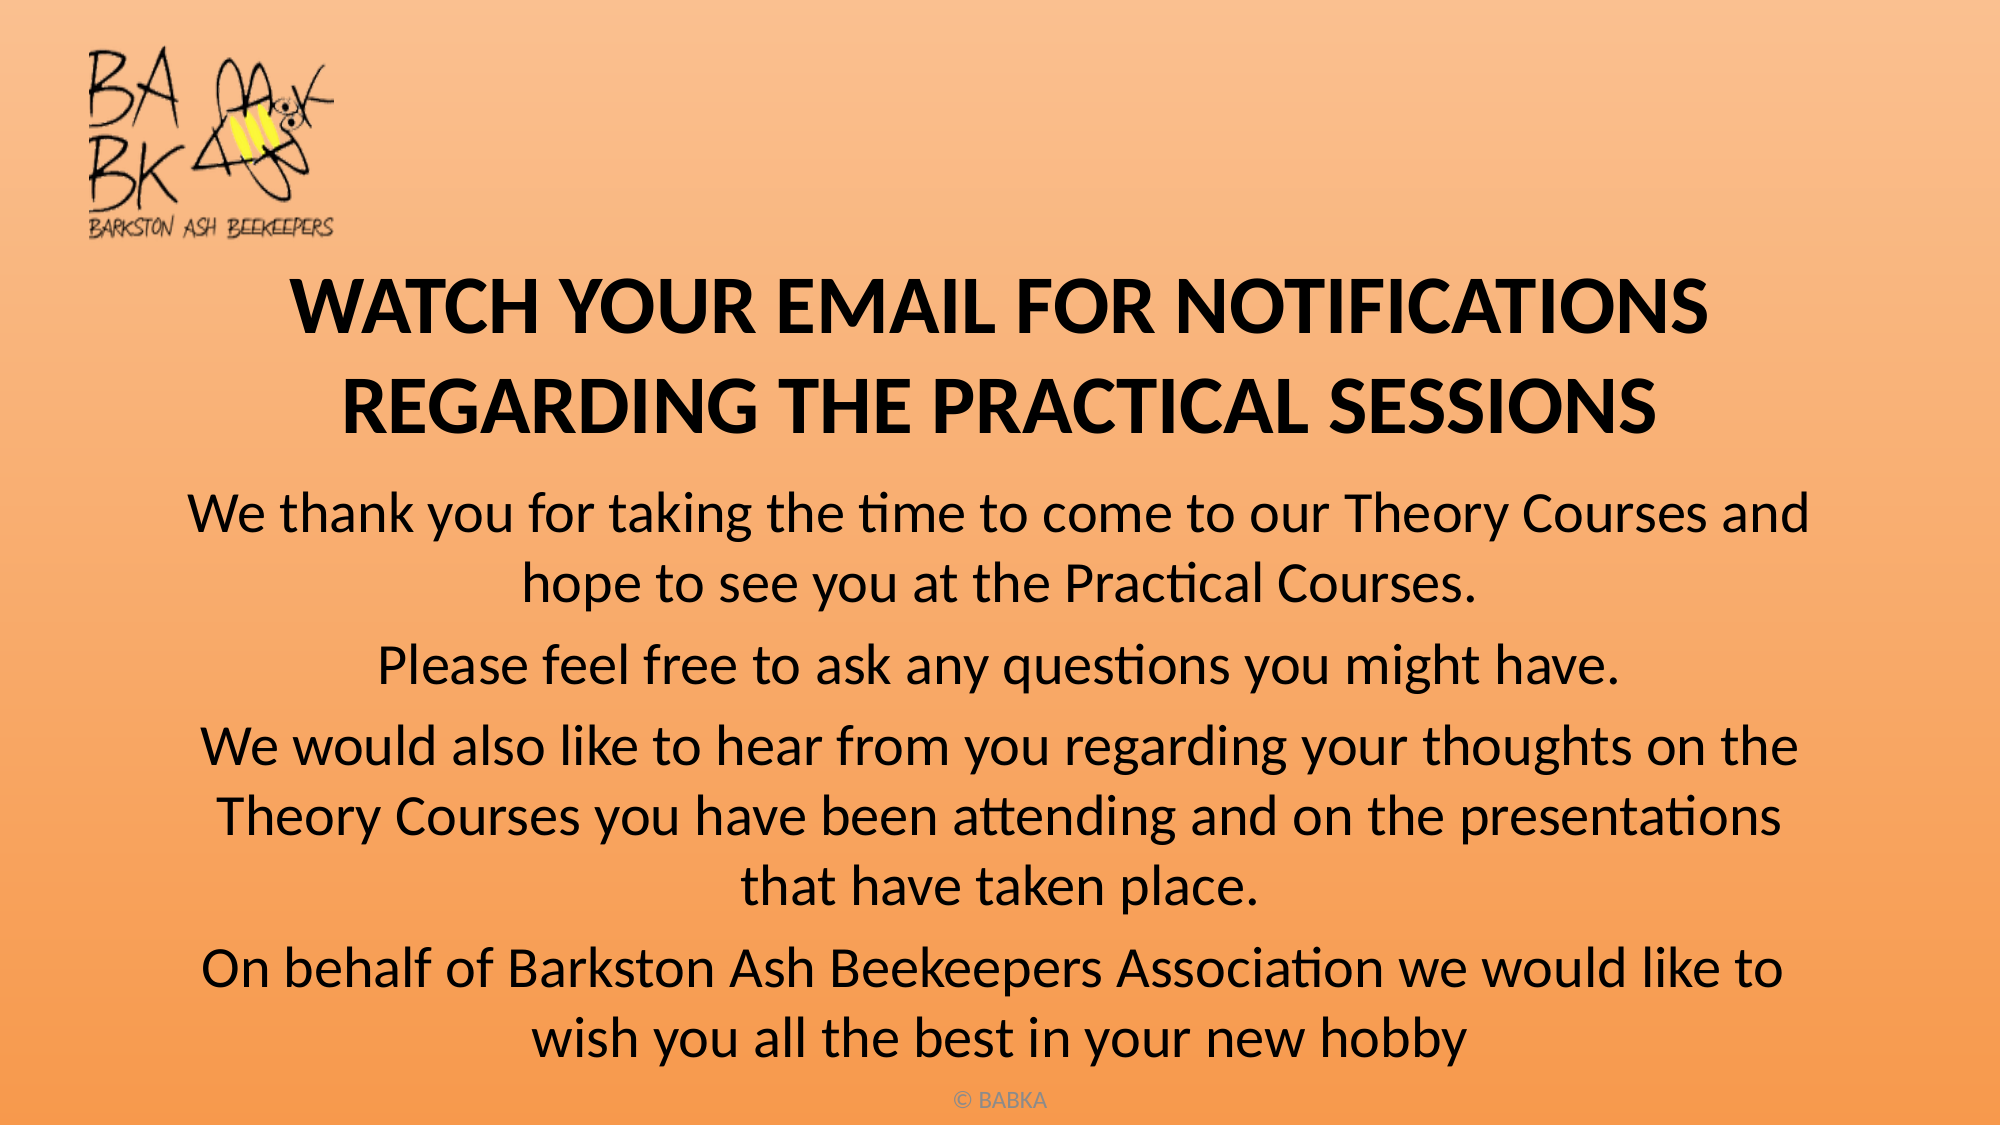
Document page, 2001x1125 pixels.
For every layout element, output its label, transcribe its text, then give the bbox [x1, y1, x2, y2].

title Watch your email for notifications regarding the practical sessions [150, 242, 1850, 466]
picture [89, 45, 334, 255]
text_box © BABKA [683, 1076, 1317, 1125]
list We thank you for taking the time to come to our Theory Courses and hope to see you at the Practical Courses. Please feel free to ask any questions you might have. We would also like to hear from you regarding your thoughts on the Theory Courses you have been attending and on the presentations that have taken place. On behalf of Barkston Ash Beekeepers Association we would like to wish you all the best in your new hobby [150, 485, 1850, 1077]
